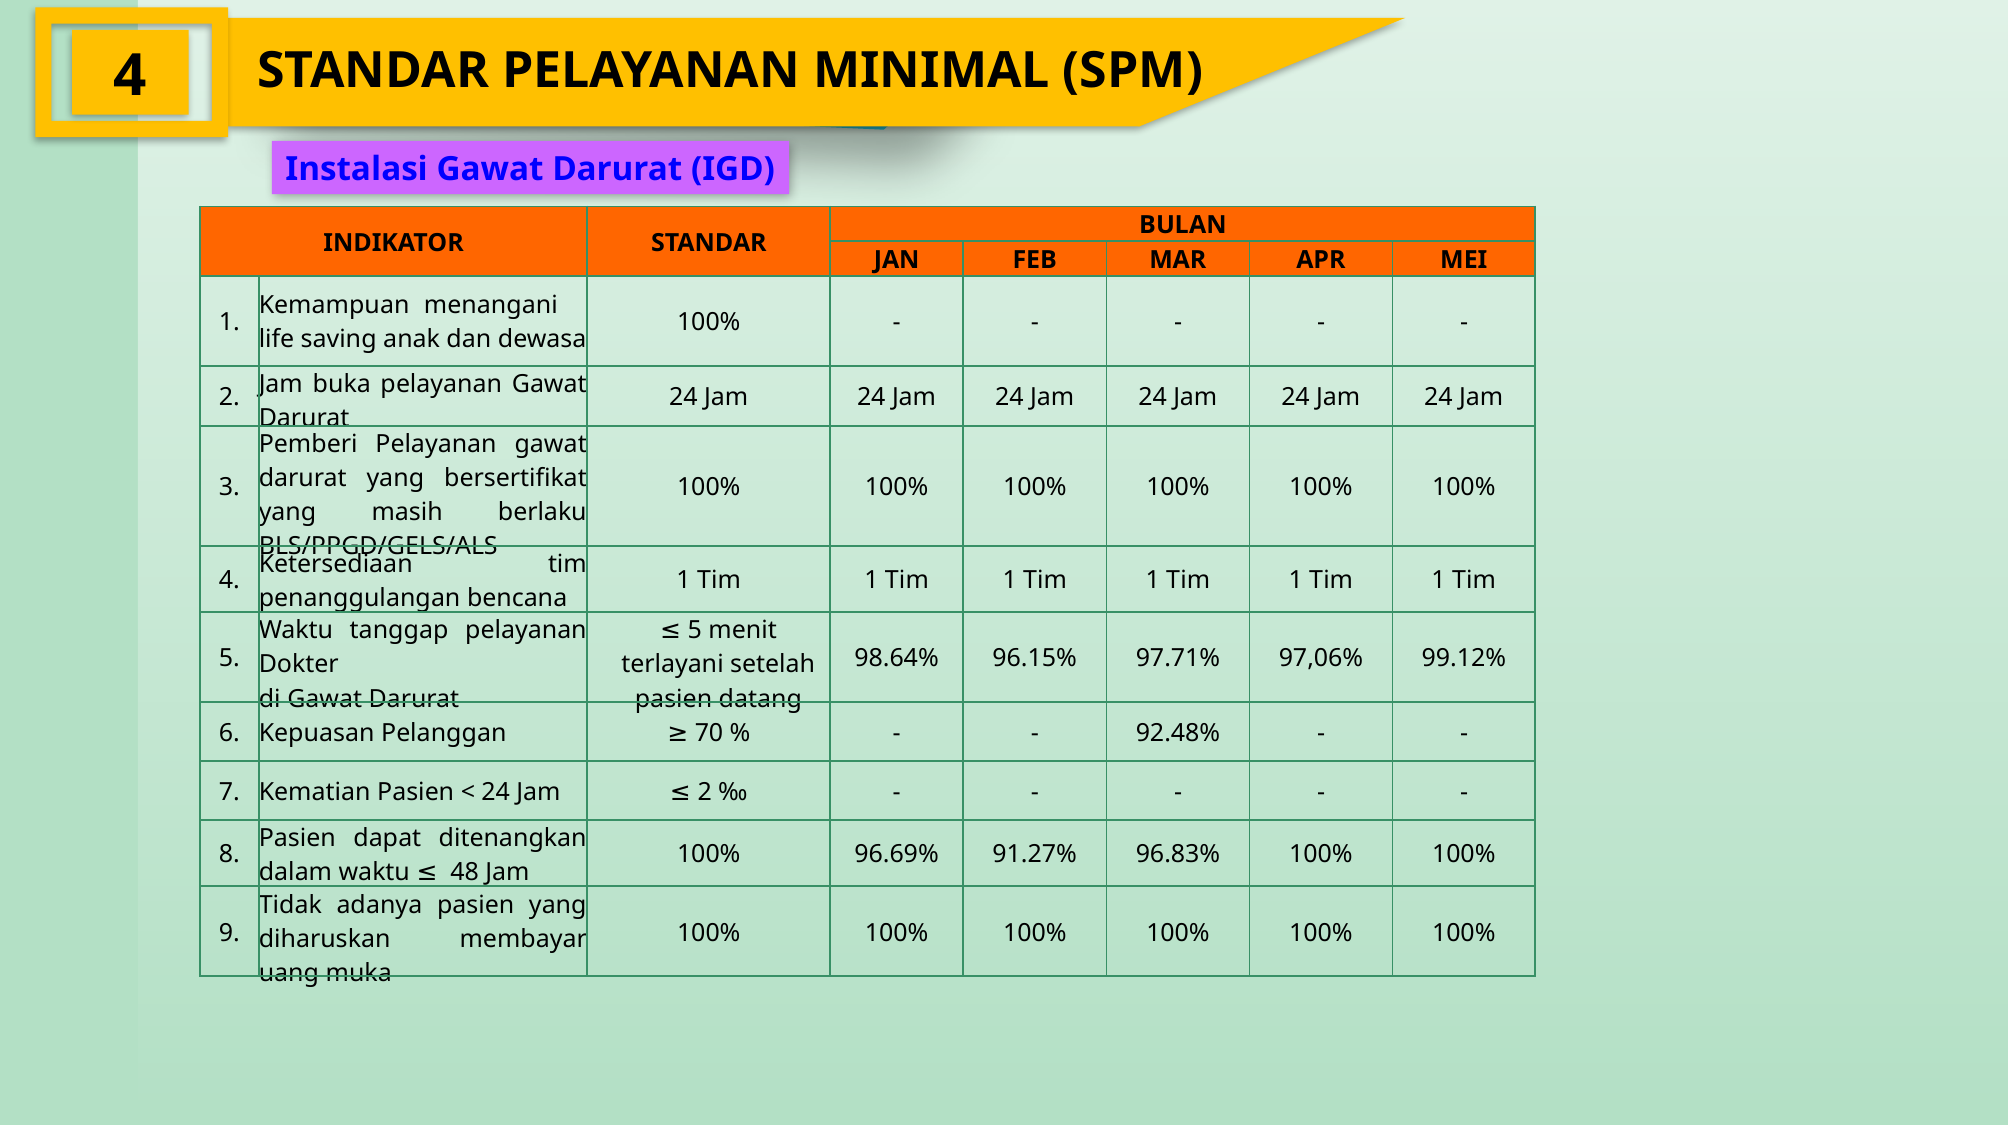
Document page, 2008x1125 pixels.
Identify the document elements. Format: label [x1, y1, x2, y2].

table_cell [201, 427, 258, 545]
table_cell [260, 703, 586, 760]
text_box [271, 140, 790, 195]
table_cell [964, 613, 1106, 701]
table_cell [1250, 242, 1392, 275]
table_cell [964, 242, 1106, 275]
table_cell [1250, 821, 1392, 885]
table_cell [260, 277, 586, 365]
table_cell [1393, 547, 1534, 611]
table_cell [588, 547, 829, 611]
table_cell [201, 547, 258, 611]
table_cell [1250, 762, 1392, 819]
table_cell [831, 821, 962, 885]
table_cell [260, 821, 586, 885]
table_cell [831, 762, 962, 819]
table_cell [1393, 821, 1534, 885]
table_cell [1107, 887, 1249, 975]
table_header [588, 207, 829, 275]
table_cell [831, 887, 962, 975]
table_cell [964, 703, 1106, 760]
table_cell [588, 887, 829, 975]
table_cell [1393, 613, 1534, 701]
table_cell [1107, 277, 1249, 365]
table_cell [201, 821, 258, 885]
table_cell [260, 427, 586, 545]
table_cell [588, 427, 829, 545]
table_cell [964, 887, 1106, 975]
table_cell [260, 613, 586, 701]
table_cell [964, 277, 1106, 365]
table_cell [1107, 427, 1249, 545]
table_cell [1107, 242, 1249, 275]
table_cell [1393, 427, 1534, 545]
table_cell [1107, 821, 1249, 885]
table_cell [831, 427, 962, 545]
table_cell [1393, 277, 1534, 365]
table_cell [1107, 547, 1249, 611]
table_cell [201, 762, 258, 819]
table_cell [1250, 277, 1392, 365]
table_cell [1250, 887, 1392, 975]
table_cell [1250, 547, 1392, 611]
table_cell [1250, 703, 1392, 760]
table_cell [201, 367, 258, 425]
table_cell [260, 762, 586, 819]
table_cell [588, 613, 829, 701]
table_cell [260, 887, 586, 975]
table_cell [1393, 887, 1534, 975]
table_cell [964, 821, 1106, 885]
table_cell [831, 277, 962, 365]
table_cell [964, 547, 1106, 611]
table_cell [831, 242, 962, 275]
table_cell [588, 762, 829, 819]
table_cell [260, 367, 586, 425]
table_cell [1393, 762, 1534, 819]
table_cell [588, 703, 829, 760]
table_header [201, 207, 586, 275]
text_box [35, 7, 1406, 138]
table_cell [1393, 242, 1534, 275]
table_cell [1393, 703, 1534, 760]
table_cell [1107, 613, 1249, 701]
table_cell [831, 613, 962, 701]
table_cell [831, 703, 962, 760]
table_cell [260, 547, 586, 611]
table_cell [831, 367, 962, 425]
table_cell [1250, 427, 1392, 545]
table_cell [1107, 367, 1249, 425]
table_cell [588, 367, 829, 425]
table_cell [1107, 762, 1249, 819]
table_cell [1250, 613, 1392, 701]
table_cell [201, 277, 258, 365]
table_cell [964, 427, 1106, 545]
table_header [831, 207, 1534, 240]
table_cell [964, 762, 1106, 819]
table_cell [1393, 367, 1534, 425]
table_cell [831, 547, 962, 611]
table_cell [964, 367, 1106, 425]
table_cell [201, 613, 258, 701]
table_cell [588, 821, 829, 885]
table_cell [588, 277, 829, 365]
table_cell [201, 887, 258, 975]
table_cell [1107, 703, 1249, 760]
table_cell [201, 703, 258, 760]
table_cell [1250, 367, 1392, 425]
